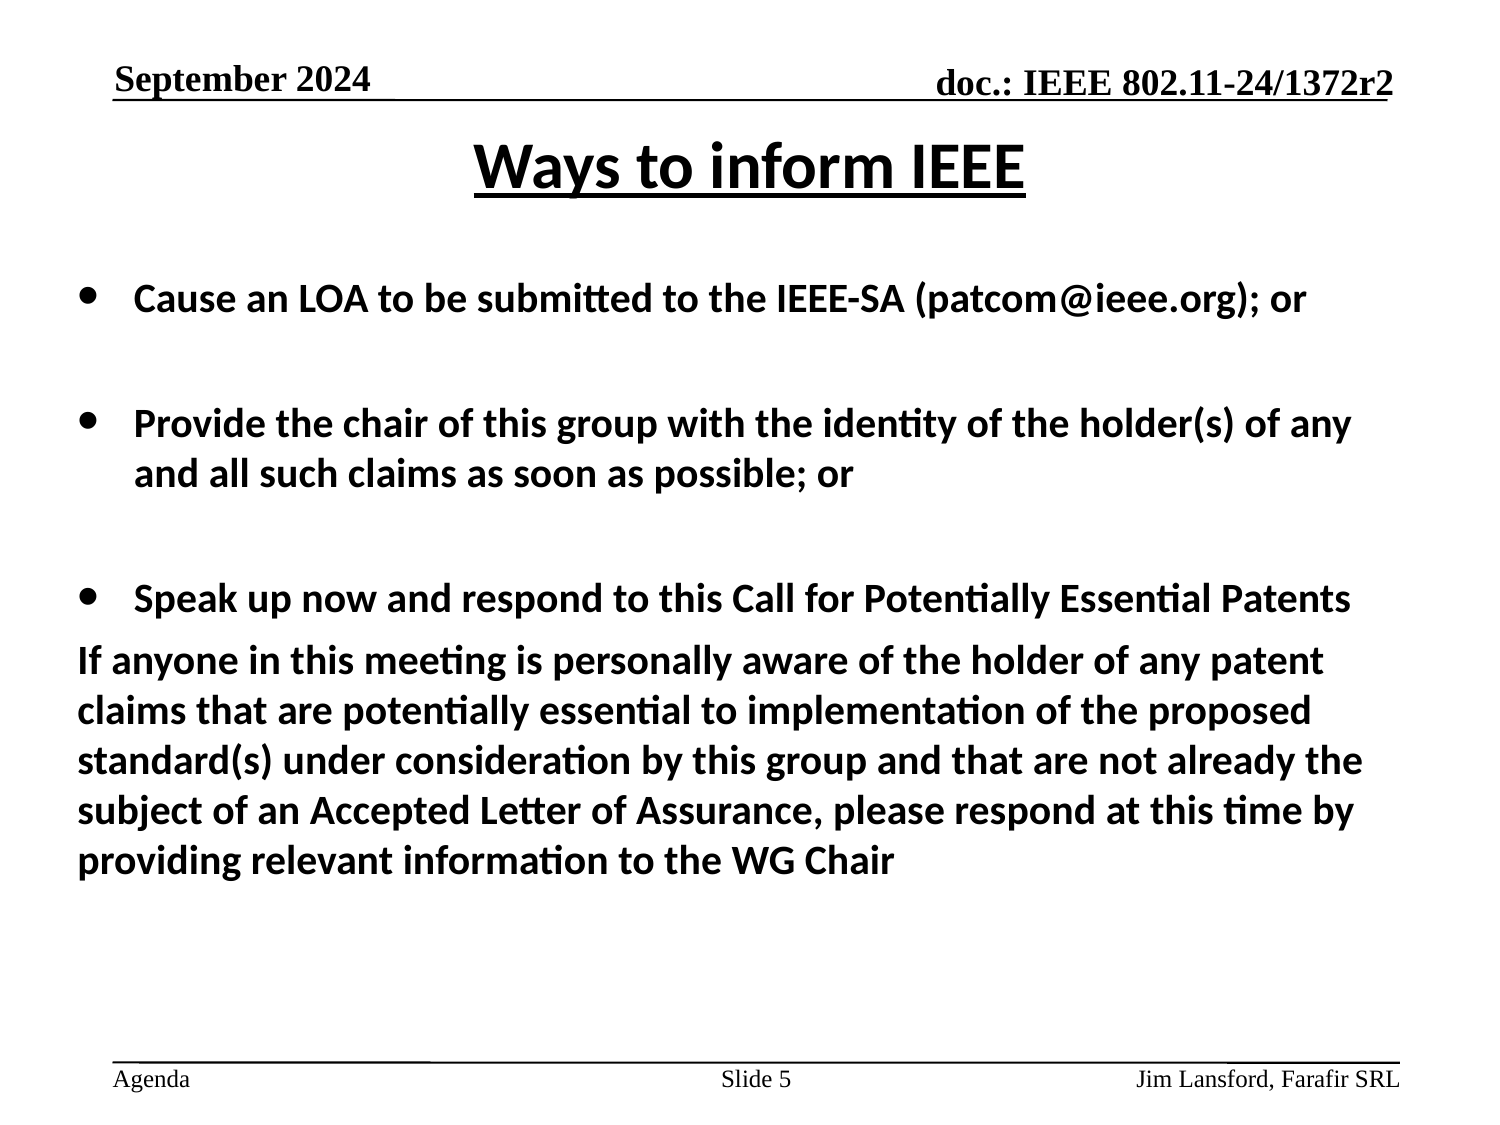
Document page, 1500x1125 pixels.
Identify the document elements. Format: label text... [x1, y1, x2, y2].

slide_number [114, 54, 493, 100]
list Cause an LOA to be submitted to the IEEE-SA (patcom@ieee.org); or Provide the chair of this group with the identity of the holder(s) of any and all such claims as soon as possible; or Speak up now and respond to this Call for Potentially Essential Patents If anyone in this meeting is personally aware of the holder of any patent claims that are potentially essential to implementation of the proposed standard(s) under consideration by this group and that are not already the subject of an Accepted Letter of Assurance, please respond at this time by providing relevant information to the WG Chair [62, 262, 1438, 938]
title Ways to inform IEEE [112, 74, 1388, 250]
slide_number Slide 5 [712, 1061, 800, 1123]
footer Jim Lansford, Farafir SRL [878, 1061, 1402, 1093]
